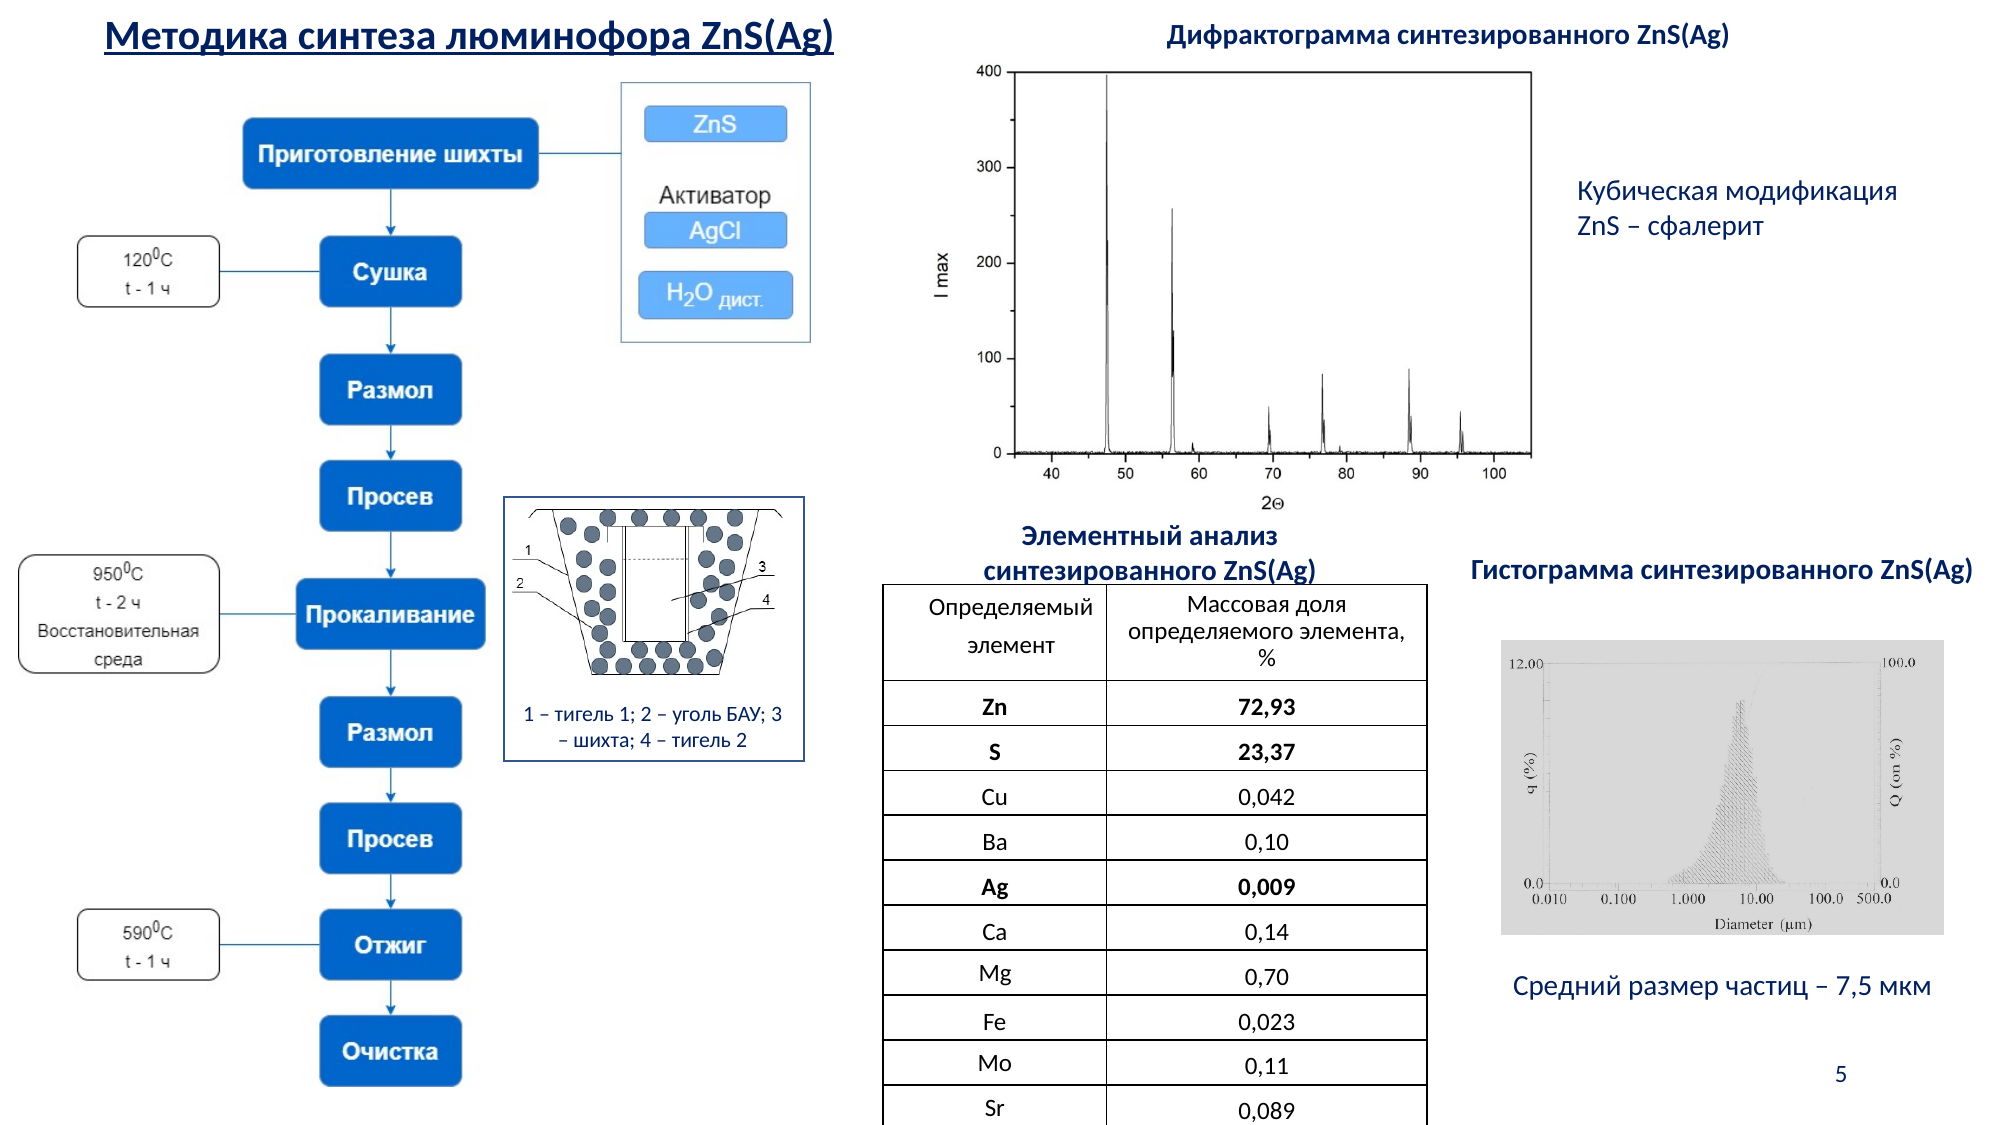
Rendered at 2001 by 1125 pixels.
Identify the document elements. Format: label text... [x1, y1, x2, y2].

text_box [503, 496, 804, 761]
table_header Определяемый элемент [884, 585, 1106, 680]
table_cell Ca [884, 906, 1106, 949]
table_cell 0,11 [1107, 1041, 1426, 1084]
table_cell 0,10 [1107, 816, 1426, 859]
table_cell Zn [884, 681, 1106, 725]
table_cell 0,089 [1107, 1086, 1426, 1125]
table_cell Cu [884, 771, 1106, 814]
text_box Методика синтеза люминофора ZnS(Ag) [89, 0, 850, 65]
table_cell 72,93 [1107, 681, 1426, 725]
picture [1500, 639, 1945, 936]
table_cell 0,14 [1107, 906, 1426, 949]
text_box Средний размер частиц – 7,5 мкм [1498, 959, 1976, 1009]
table_cell Ba [884, 816, 1106, 859]
table_cell S [884, 726, 1106, 770]
table_cell 0,023 [1107, 996, 1426, 1039]
picture [18, 82, 811, 1087]
table_cell Fe [884, 996, 1106, 1039]
text_box Кубическая модификация ZnS – сфалерит [1636, 163, 1928, 249]
text_box Элементный анализ синтезированного ZnS(Ag) [938, 542, 1362, 594]
table_cell Sr [884, 1086, 1106, 1125]
text_box Гистограмма синтезированного ZnS(Ag) [1456, 543, 2000, 594]
picture [879, 10, 1636, 542]
table_cell 0,009 [1107, 861, 1426, 904]
table_cell Ag [884, 861, 1106, 904]
table_cell Mg [884, 951, 1106, 994]
table_cell 0,70 [1107, 951, 1426, 994]
table_cell Mо [884, 1041, 1106, 1084]
slide_number 5 [1428, 1042, 1863, 1103]
text_box Дифрактограмма синтезированного ZnS(Ag) [1152, 8, 1746, 58]
table_header Массовая доля определяемого элемента, % [1107, 585, 1426, 680]
table_cell 23,37 [1107, 726, 1426, 770]
table_cell 0,042 [1107, 771, 1426, 814]
